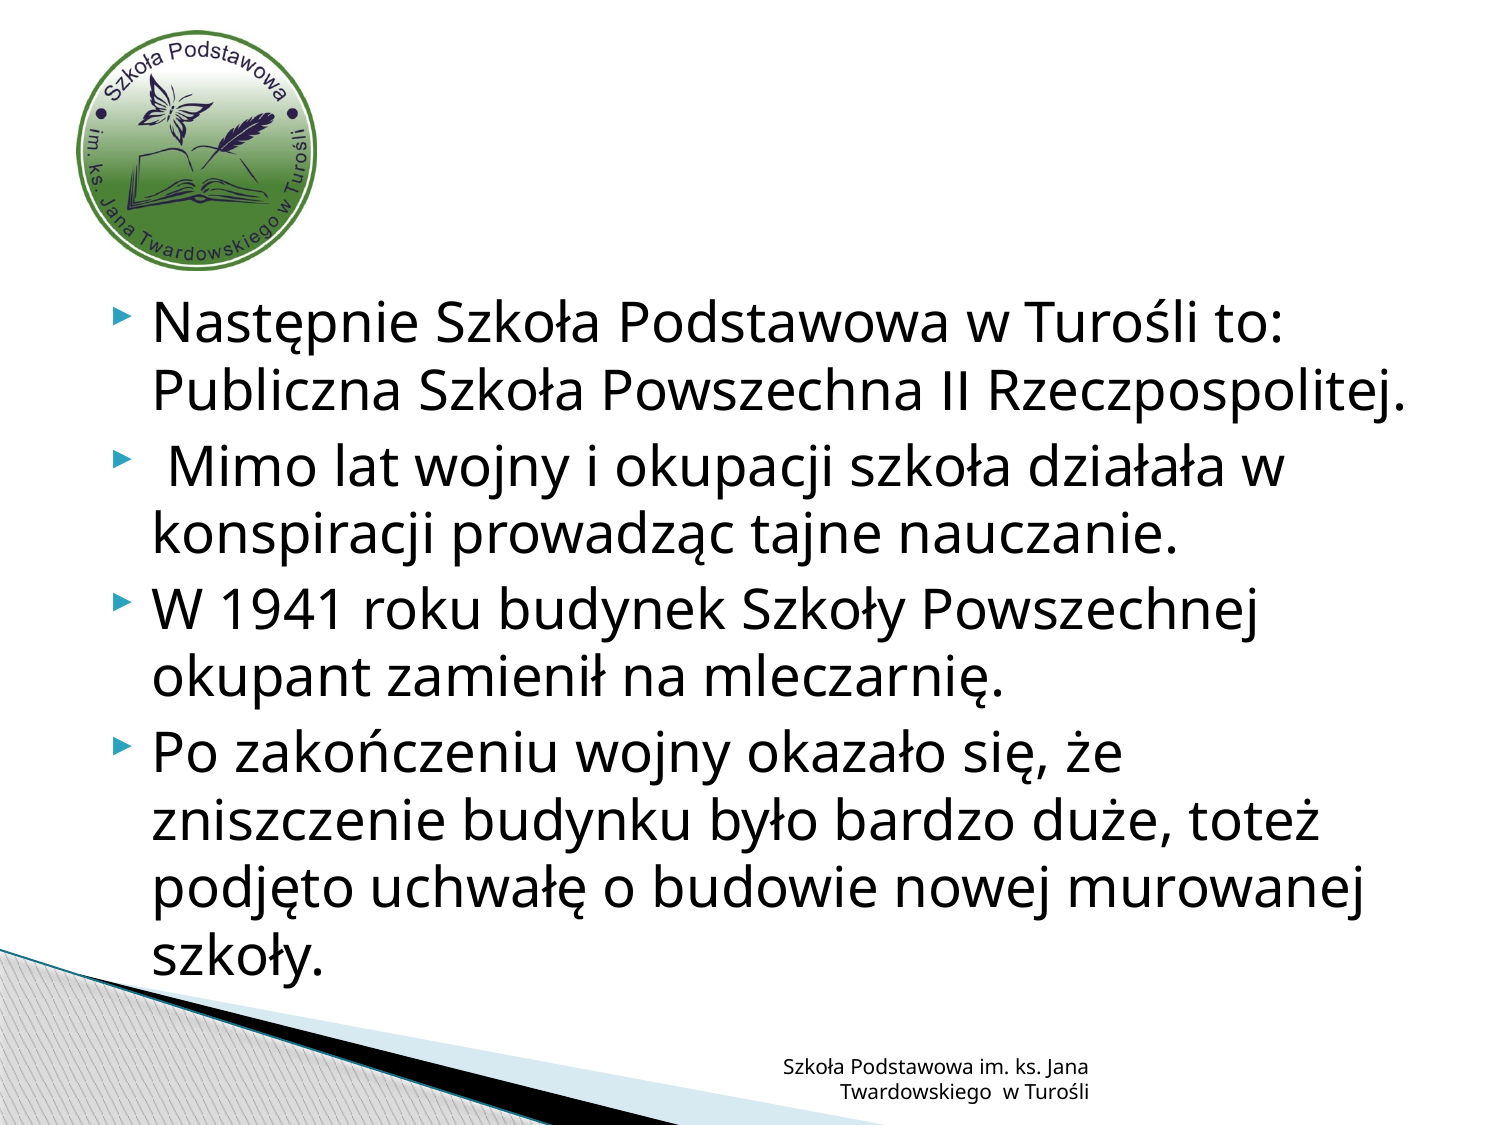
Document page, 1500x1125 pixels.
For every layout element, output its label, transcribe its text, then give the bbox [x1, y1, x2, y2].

list Następnie Szkoła Podstawowa w Turośli to: Publiczna Szkoła Powszechna II Rzeczpospolitej. Mimo lat wojny i okupacji szkoła działała w konspiracji prowadząc tajne nauczanie. W 1941 roku budynek Szkoły Powszechnej okupant zamienił na mleczarnię. Po zakończeniu wojny okazało się, że zniszczenie budynku było bardzo duże, toteż podjęto uchwałę o budowie nowej murowanej szkoły. [76, 278, 1425, 986]
footer Szkoła Podstawowa im. ks. Jana Twardowskiego w Turośli [718, 1051, 1105, 1112]
picture [76, 30, 317, 272]
